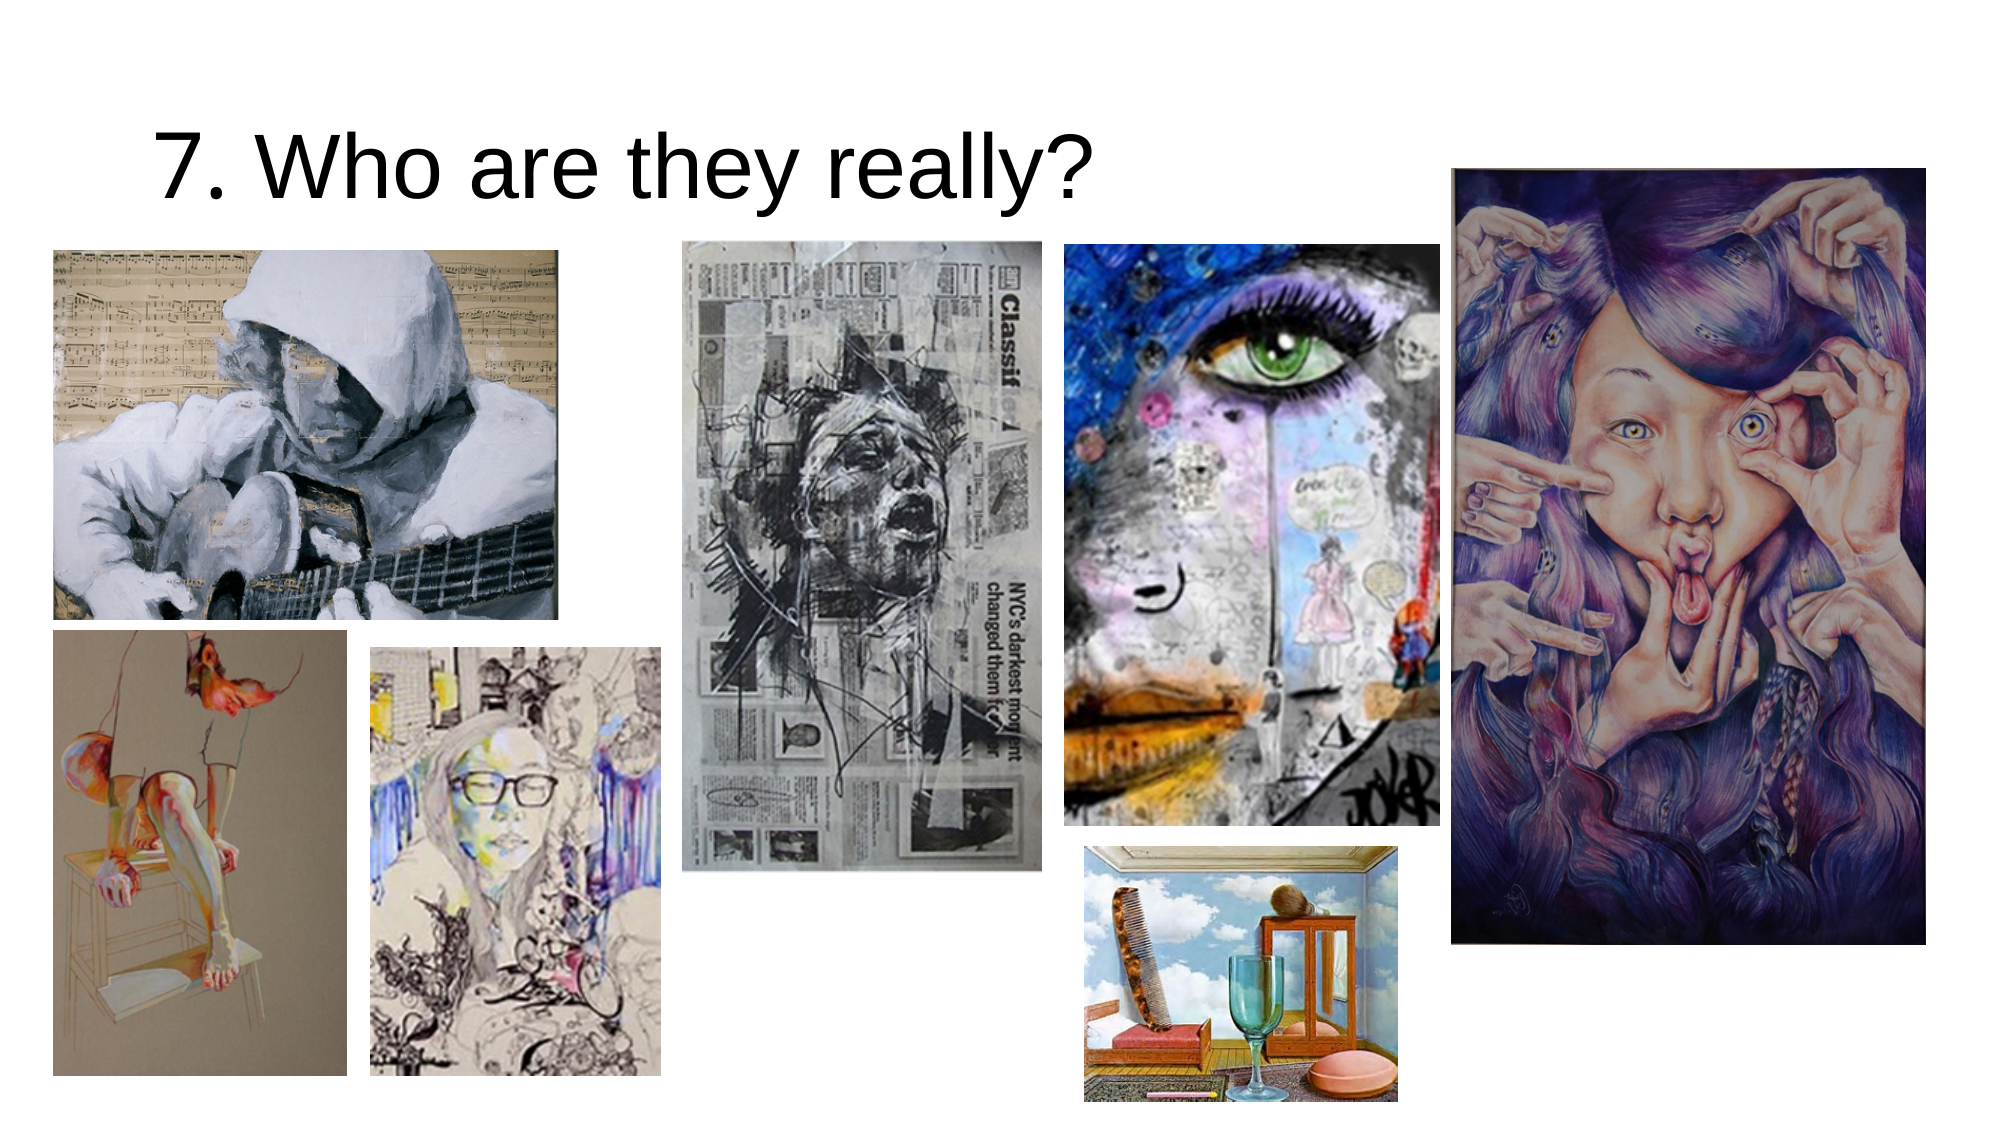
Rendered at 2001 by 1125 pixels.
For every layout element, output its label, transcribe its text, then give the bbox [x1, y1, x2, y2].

picture [53, 629, 347, 1076]
picture [370, 647, 661, 1077]
title 7. Who are they really? [137, 59, 1863, 278]
picture [1451, 168, 1926, 945]
picture [1064, 244, 1440, 826]
picture [1084, 846, 1398, 1102]
picture [53, 250, 559, 620]
picture [682, 240, 1042, 873]
